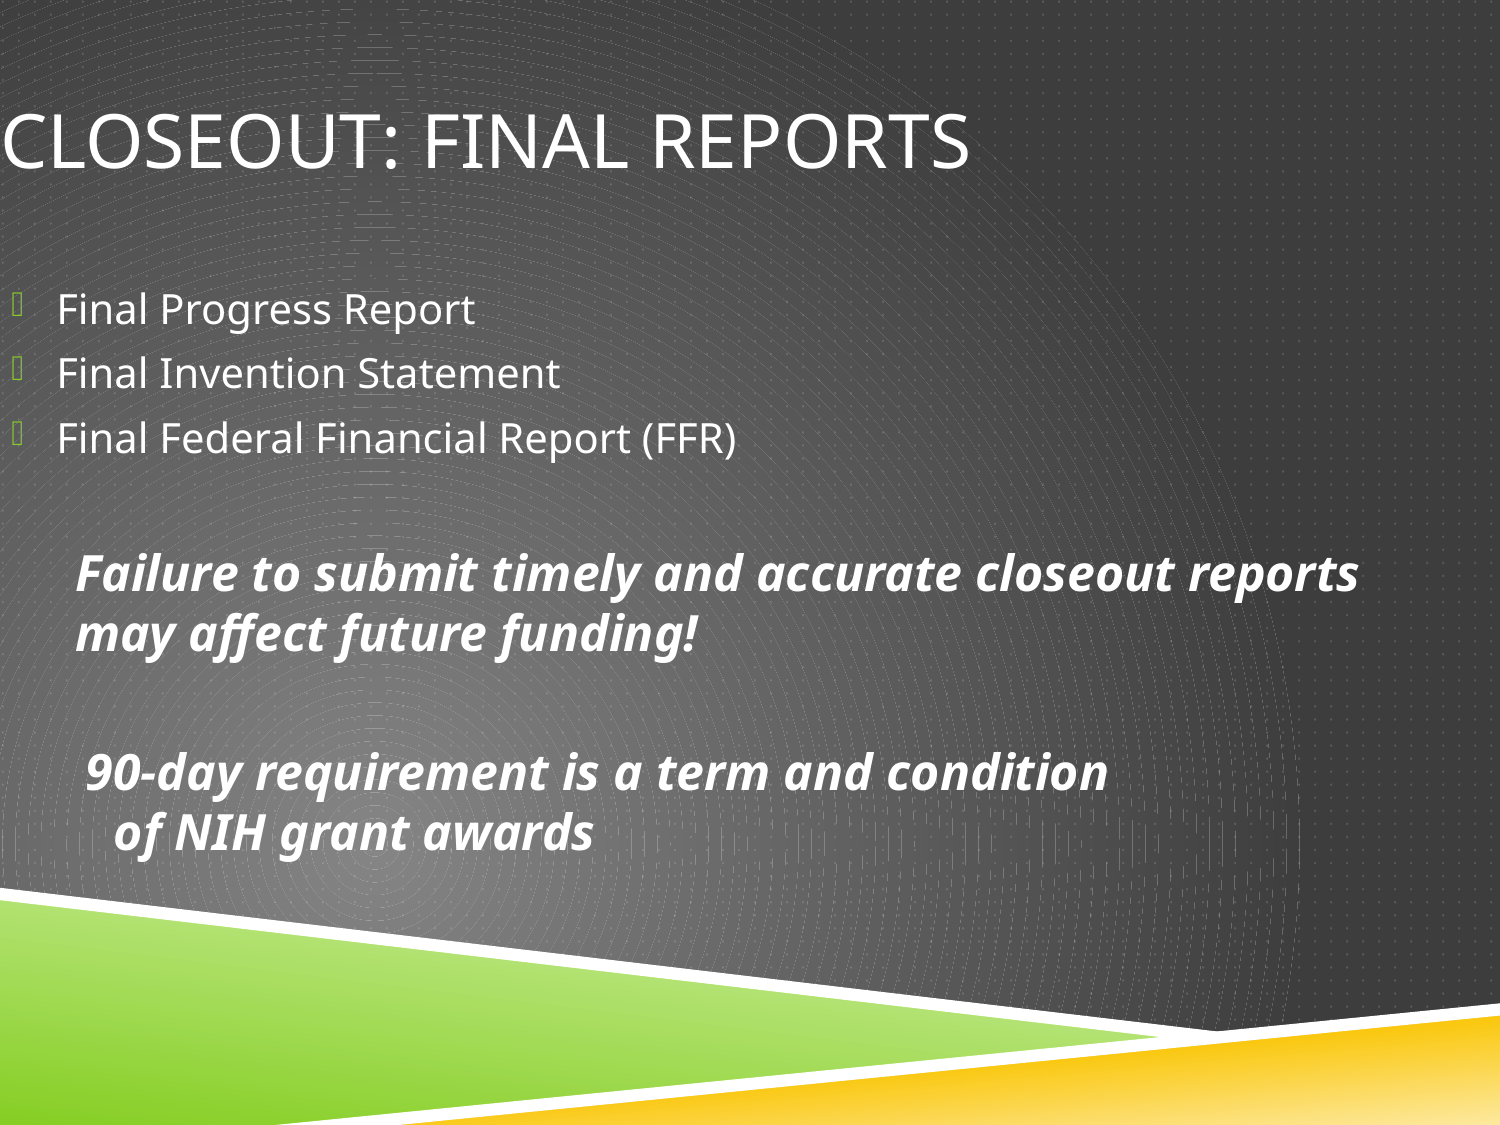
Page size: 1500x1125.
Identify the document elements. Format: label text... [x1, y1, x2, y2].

title Closeout: Final Reports [0, 45, 1388, 233]
list Final Progress Report Final Invention Statement Final Federal Financial Report (FFR) Failure to submit timely and accurate closeout reports may affect future funding! 90-day requirement is a term and condition of NIH grant awards [0, 275, 1425, 1088]
